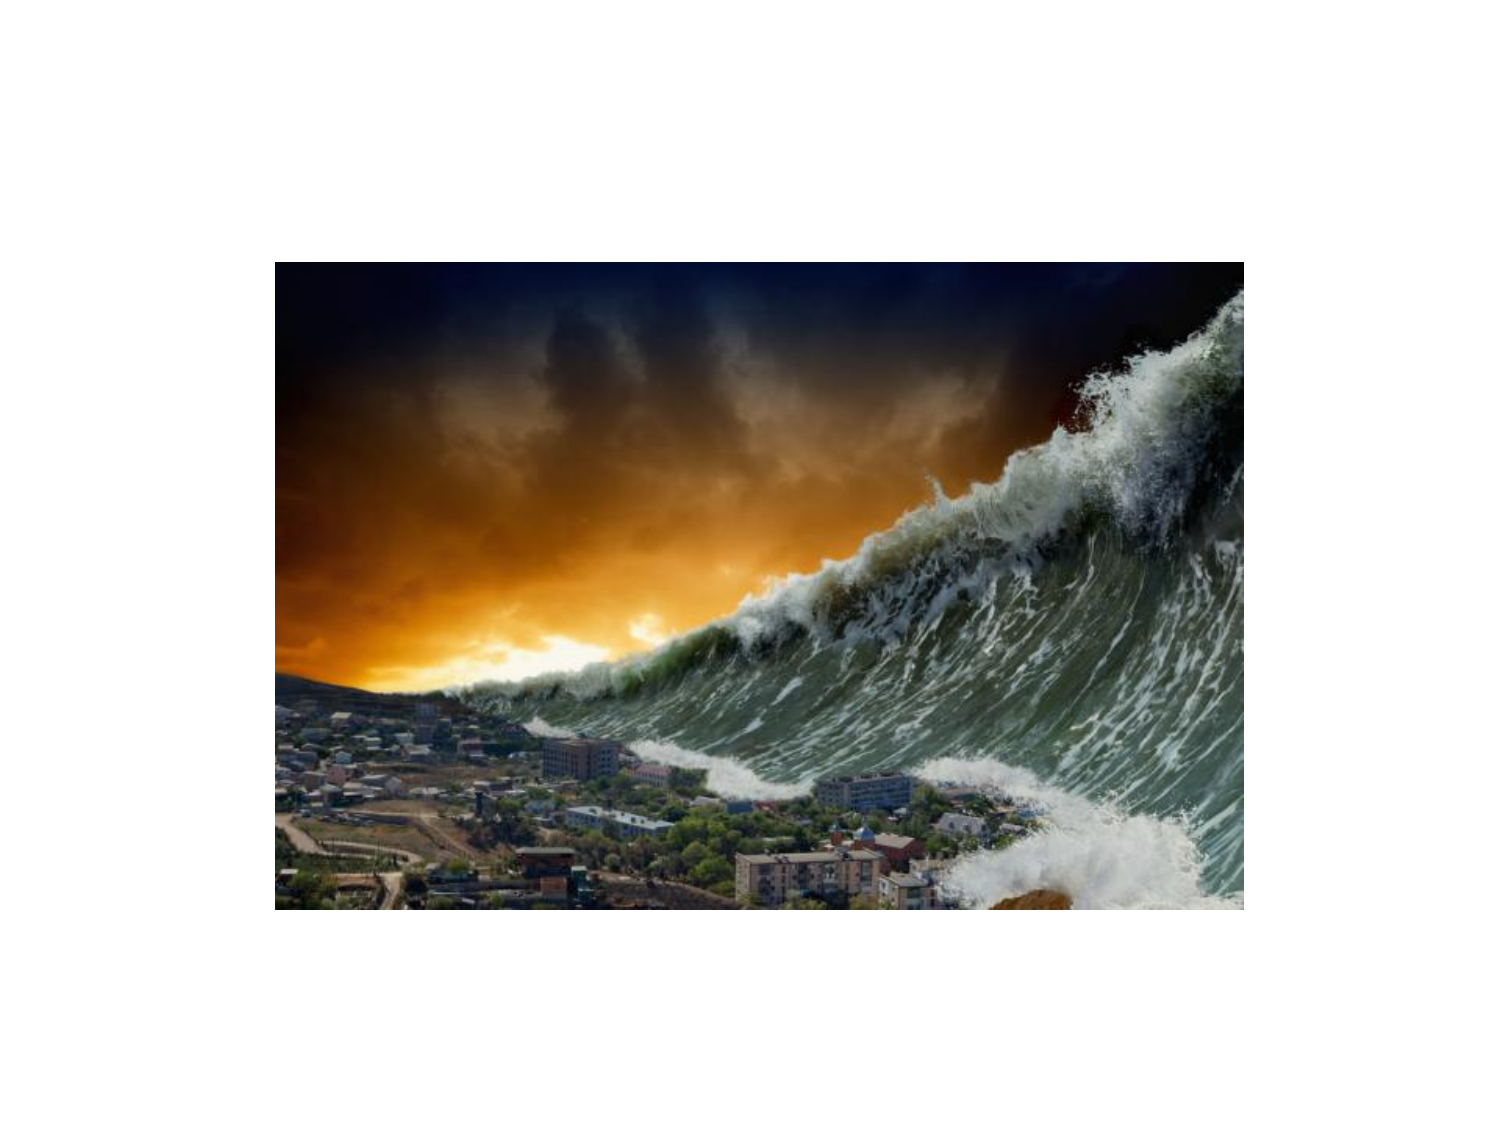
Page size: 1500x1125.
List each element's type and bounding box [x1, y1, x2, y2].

picture [274, 262, 1244, 910]
